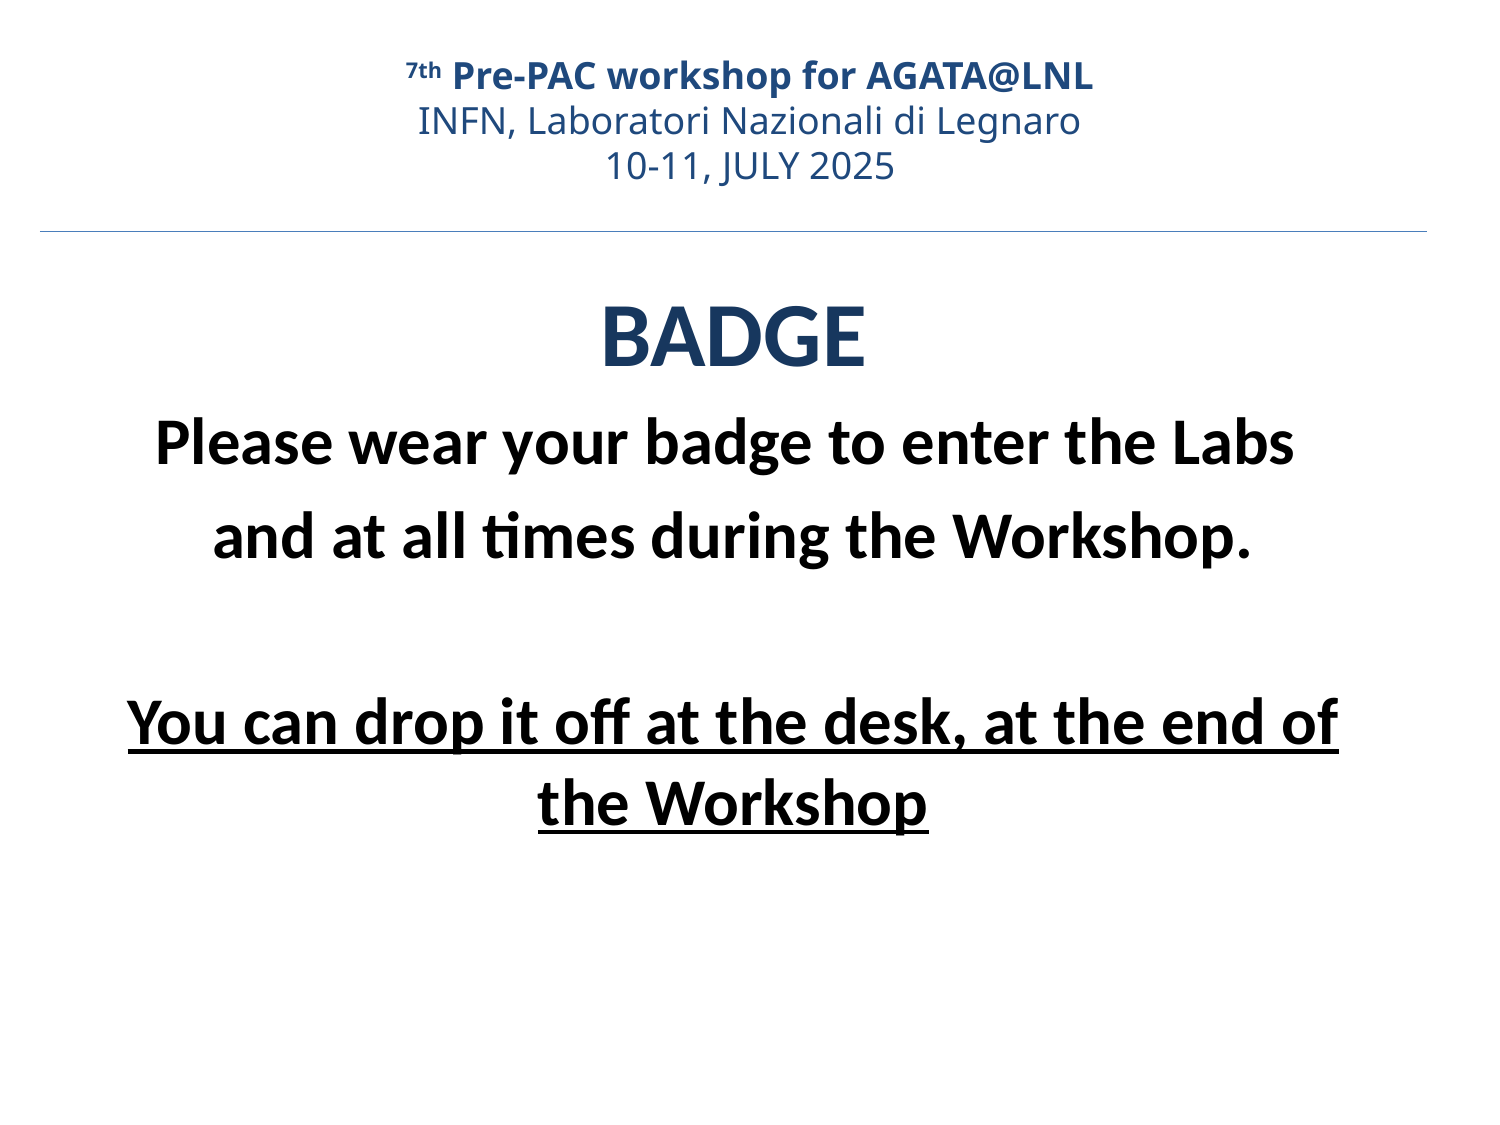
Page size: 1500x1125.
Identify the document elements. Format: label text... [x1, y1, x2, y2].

subtitle BADGE Please wear your badge to enter the Labs and at all times during the Workshop. You can drop it off at the desk, at the end of the Workshop [88, 267, 1379, 1071]
text_box 7th Pre-PAC workshop for AGATA@LNL INFN, Laboratori Nazionali di Legnaro 10-11, JULY 2025 [17, 0, 1483, 195]
